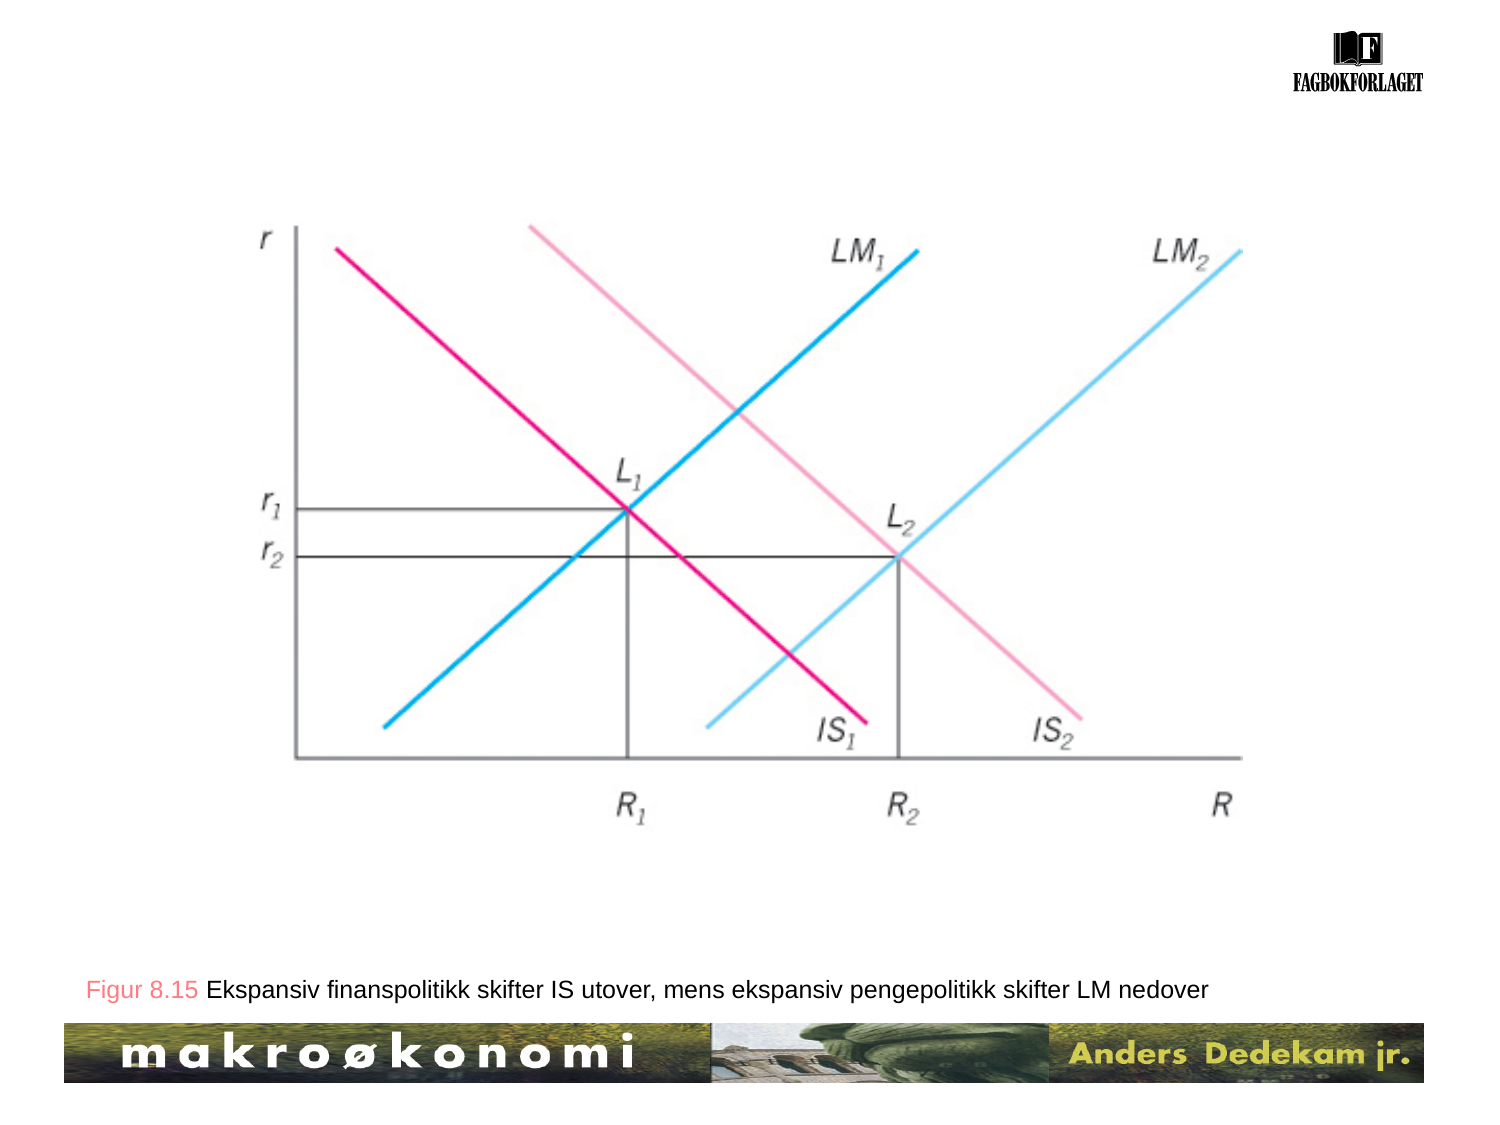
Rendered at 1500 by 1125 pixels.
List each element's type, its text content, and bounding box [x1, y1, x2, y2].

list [257, 218, 1243, 832]
text_box Figur 8.15 Ekspansiv finanspolitikk skifter IS utover, mens ekspansiv pengepolitikk skifter LM nedover [71, 966, 1226, 1012]
picture [64, 1023, 1424, 1083]
